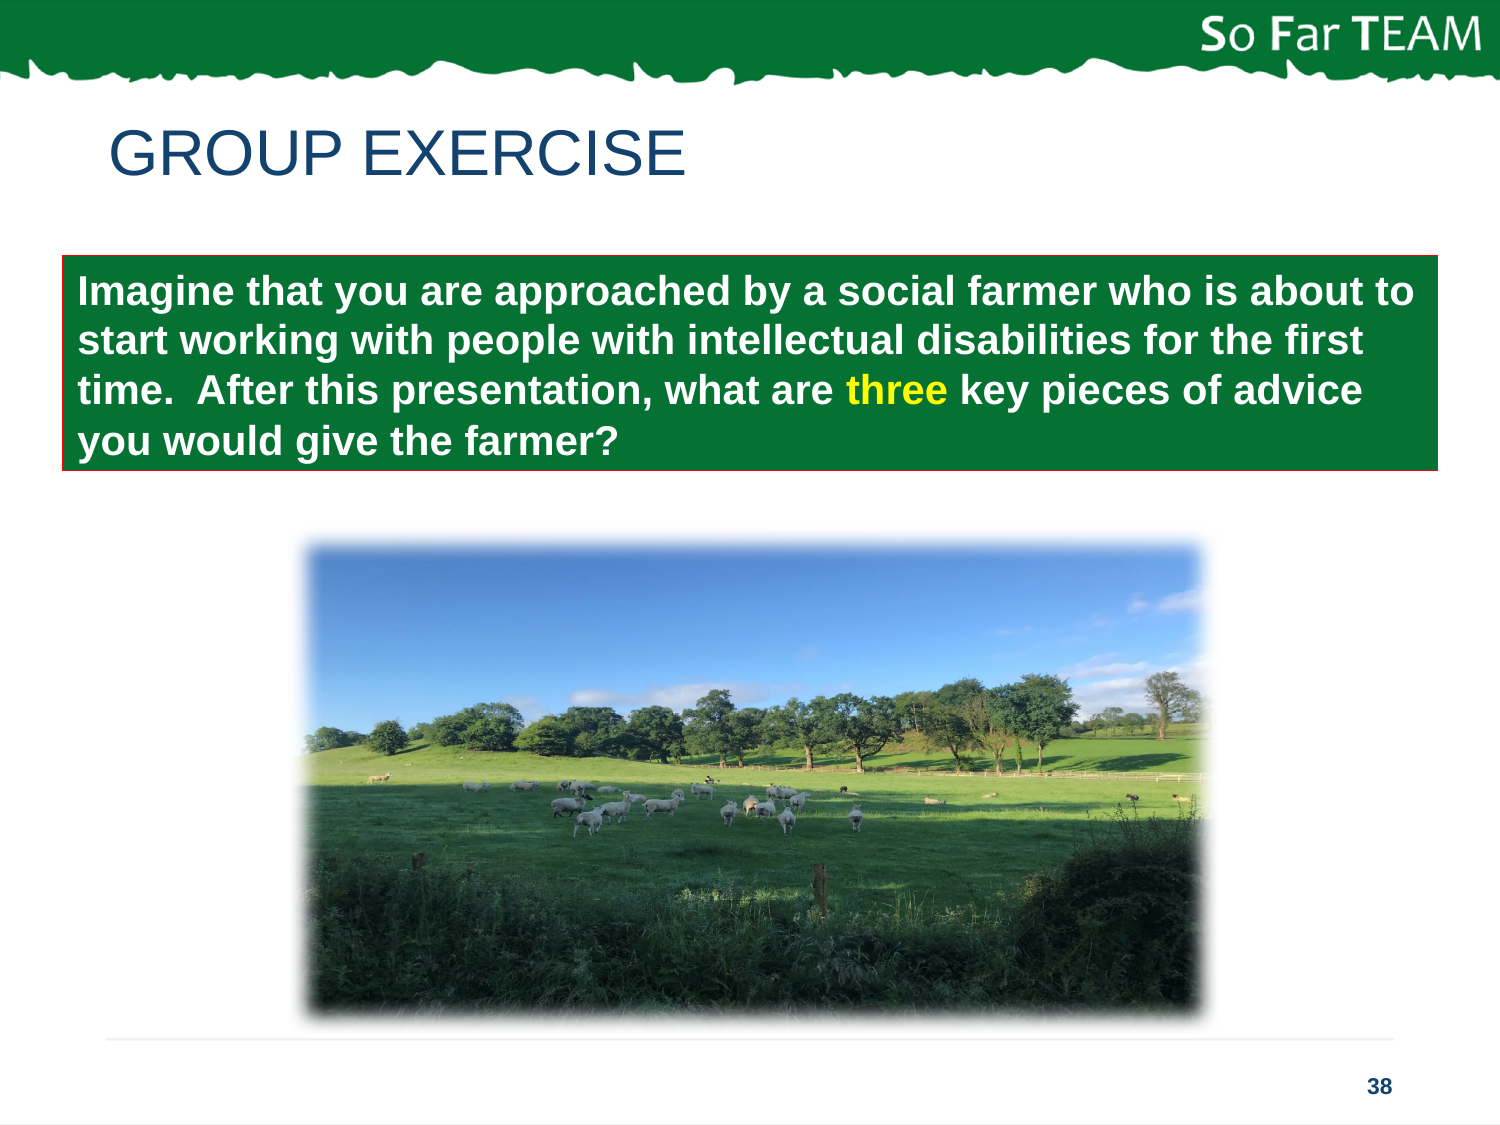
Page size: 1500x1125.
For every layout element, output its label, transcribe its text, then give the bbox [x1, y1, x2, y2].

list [288, 526, 1219, 1034]
slide_number 38 [1161, 1033, 1499, 1123]
picture [0, 0, 1500, 1125]
title Group exercise [108, 109, 1400, 247]
text_box Imagine that you are approached by a social farmer who is about to start working with people with intellectual disabilities for the first time. After this presentation, what are three key pieces of advice you would give the farmer? [62, 255, 1438, 471]
